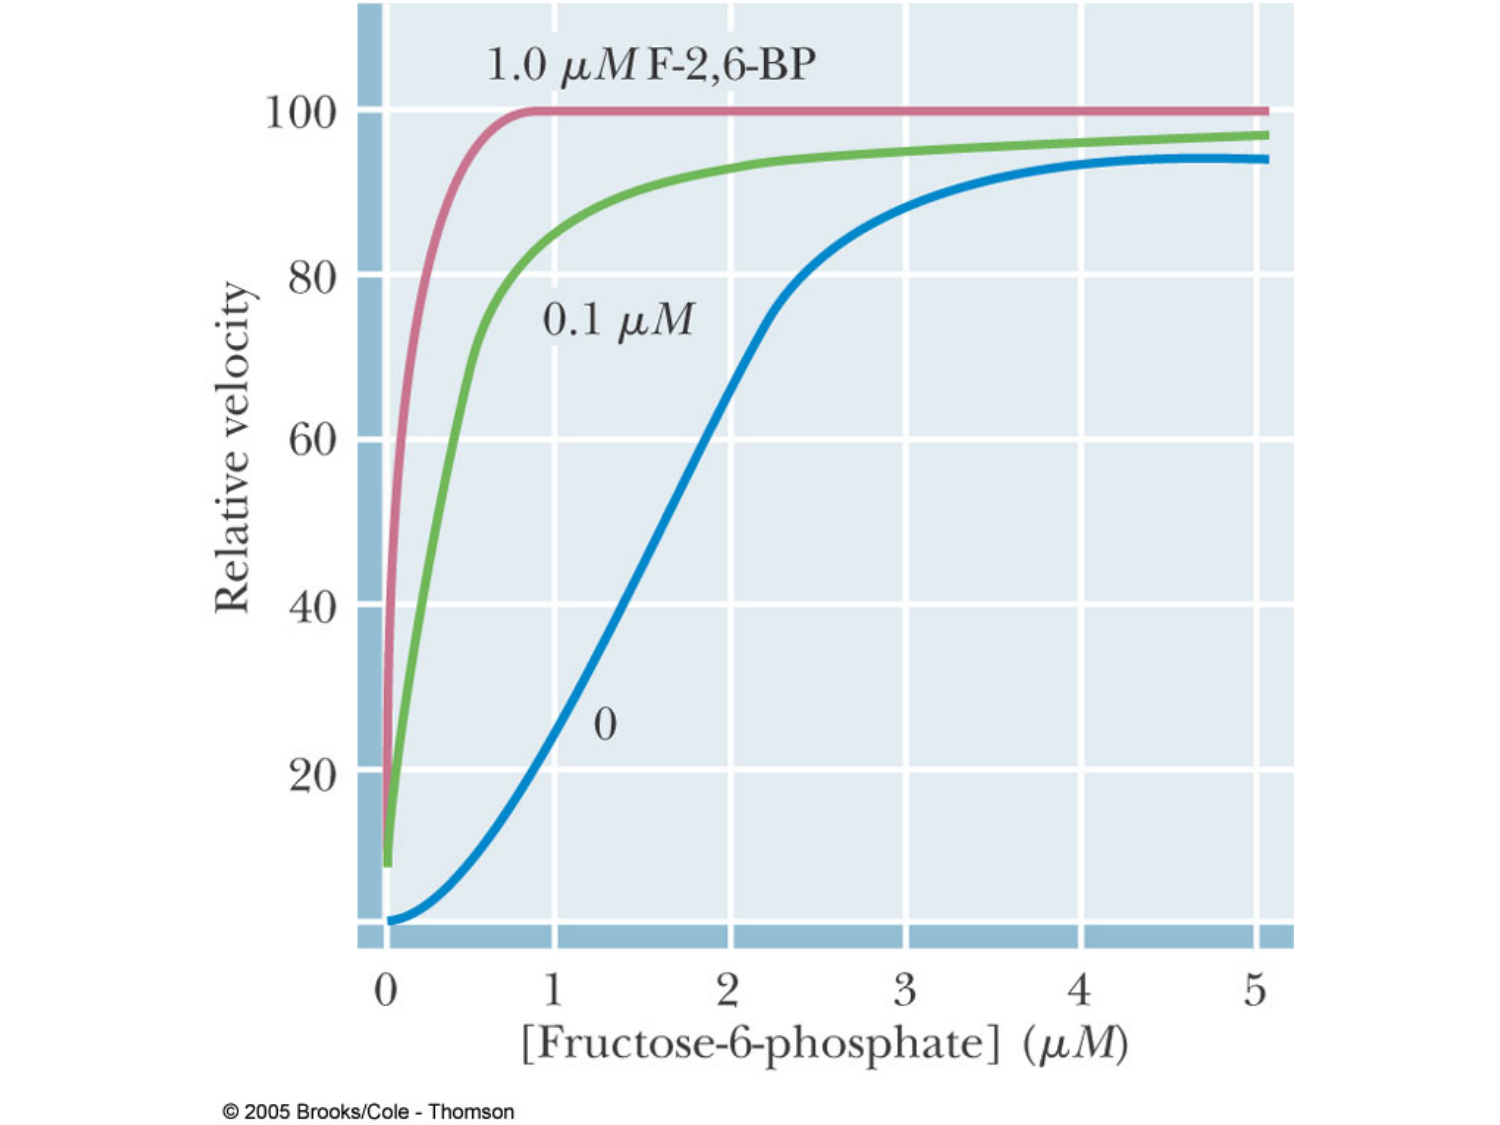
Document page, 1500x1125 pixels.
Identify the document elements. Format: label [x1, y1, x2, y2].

text_box [205, 0, 1294, 1125]
